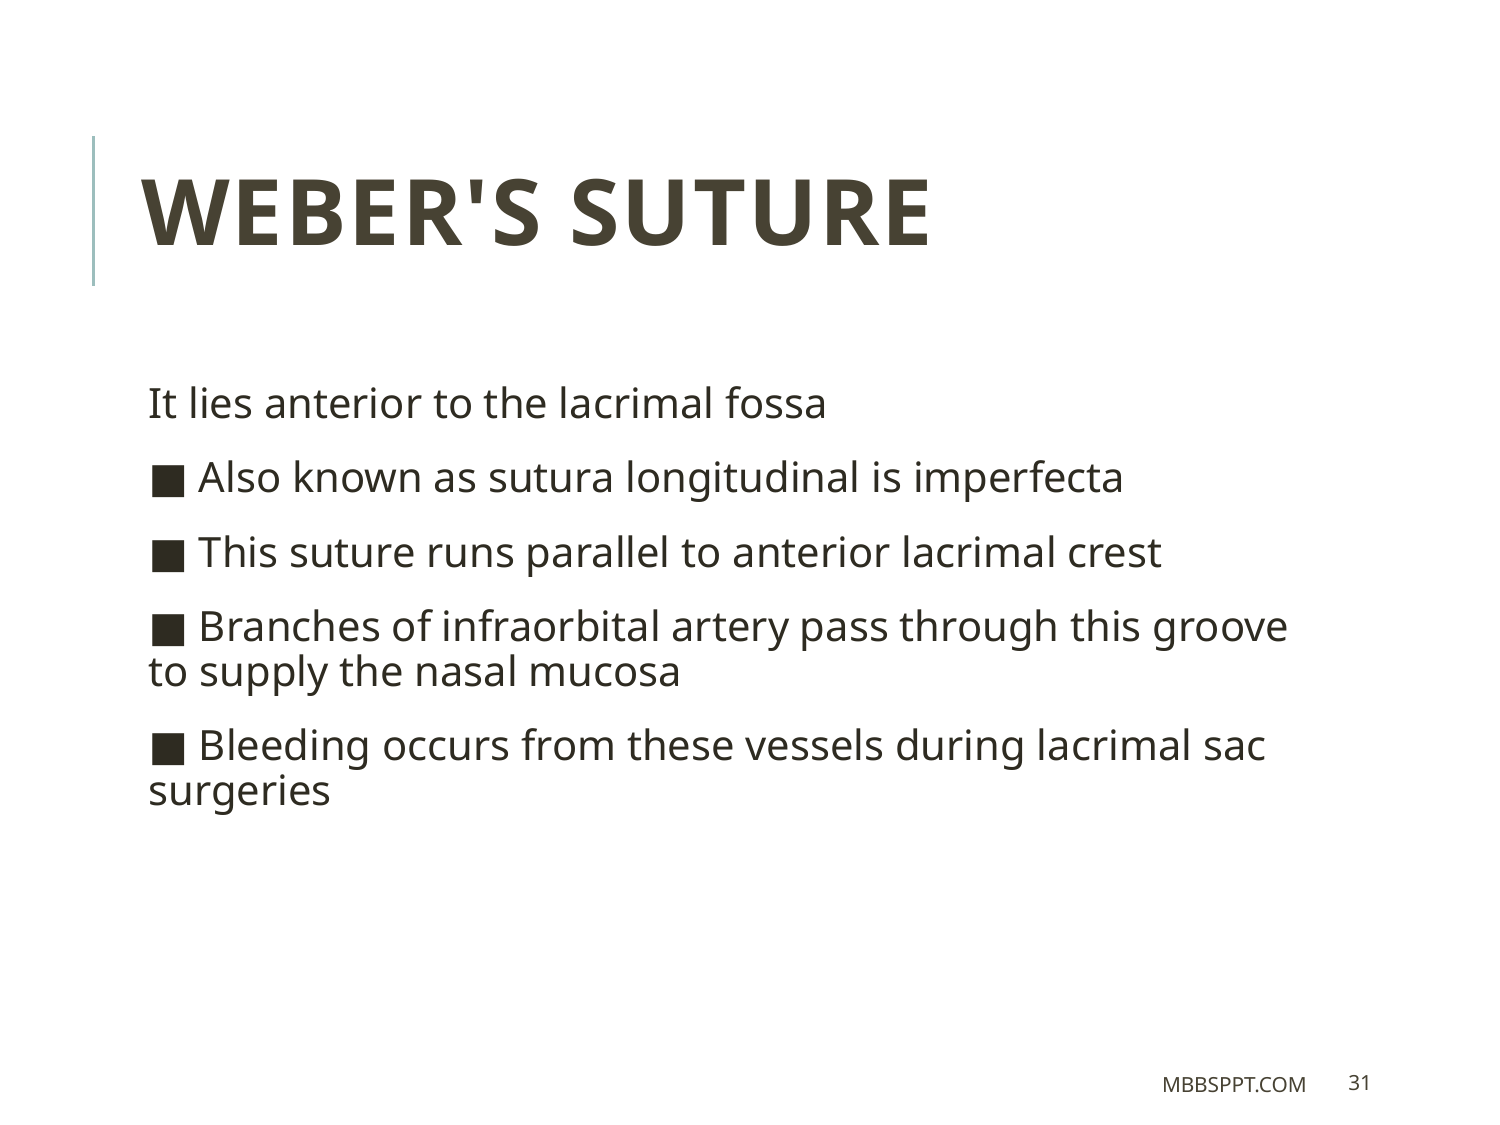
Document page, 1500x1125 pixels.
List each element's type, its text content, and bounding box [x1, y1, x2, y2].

footer MBBSPPT.COM [595, 1061, 1322, 1107]
slide_number 31 [1333, 1061, 1454, 1107]
list It lies anterior to the lacrimal fossa ■ Also known as sutura longitudinal is imperfecta ■ This suture runs parallel to anterior lacrimal crest ■ Branches of infraorbital artery pass through this groove to supply the nasal mucosa ■ Bleeding occurs from these vessels during lacrimal sac surgeries [126, 375, 1322, 1035]
title Weber's suture [126, 96, 1322, 342]
